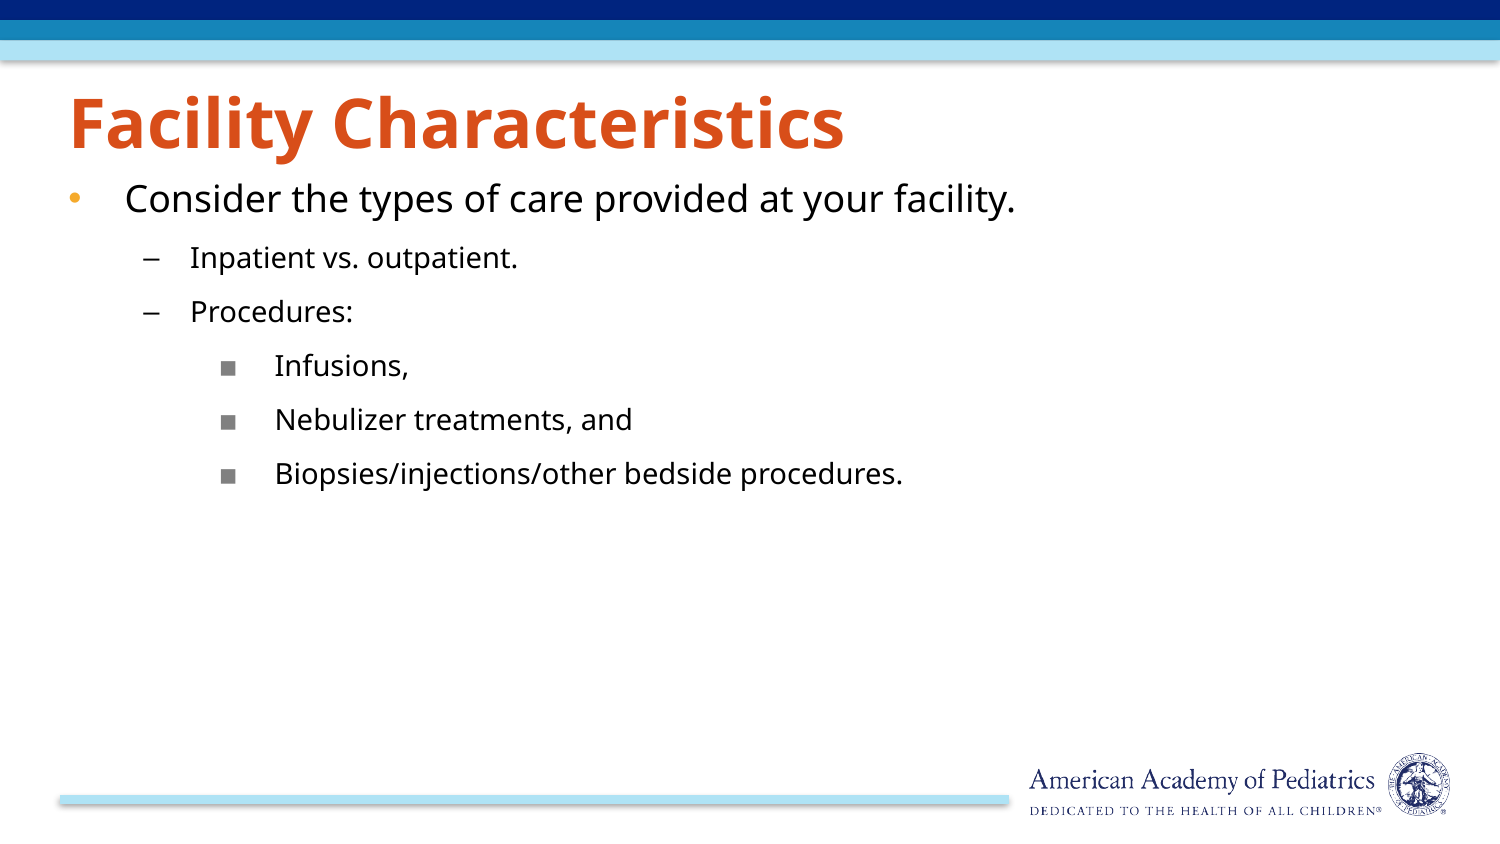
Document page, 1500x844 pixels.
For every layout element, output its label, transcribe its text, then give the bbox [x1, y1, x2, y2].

text_box Facility Characteristics [53, 72, 1464, 143]
picture [1029, 757, 1450, 816]
list Consider the types of care provided at your facility. Inpatient vs. outpatient. Procedures: Infusions, Nebulizer treatments, and Biopsies/injections/other bedside procedures. [53, 164, 1477, 757]
